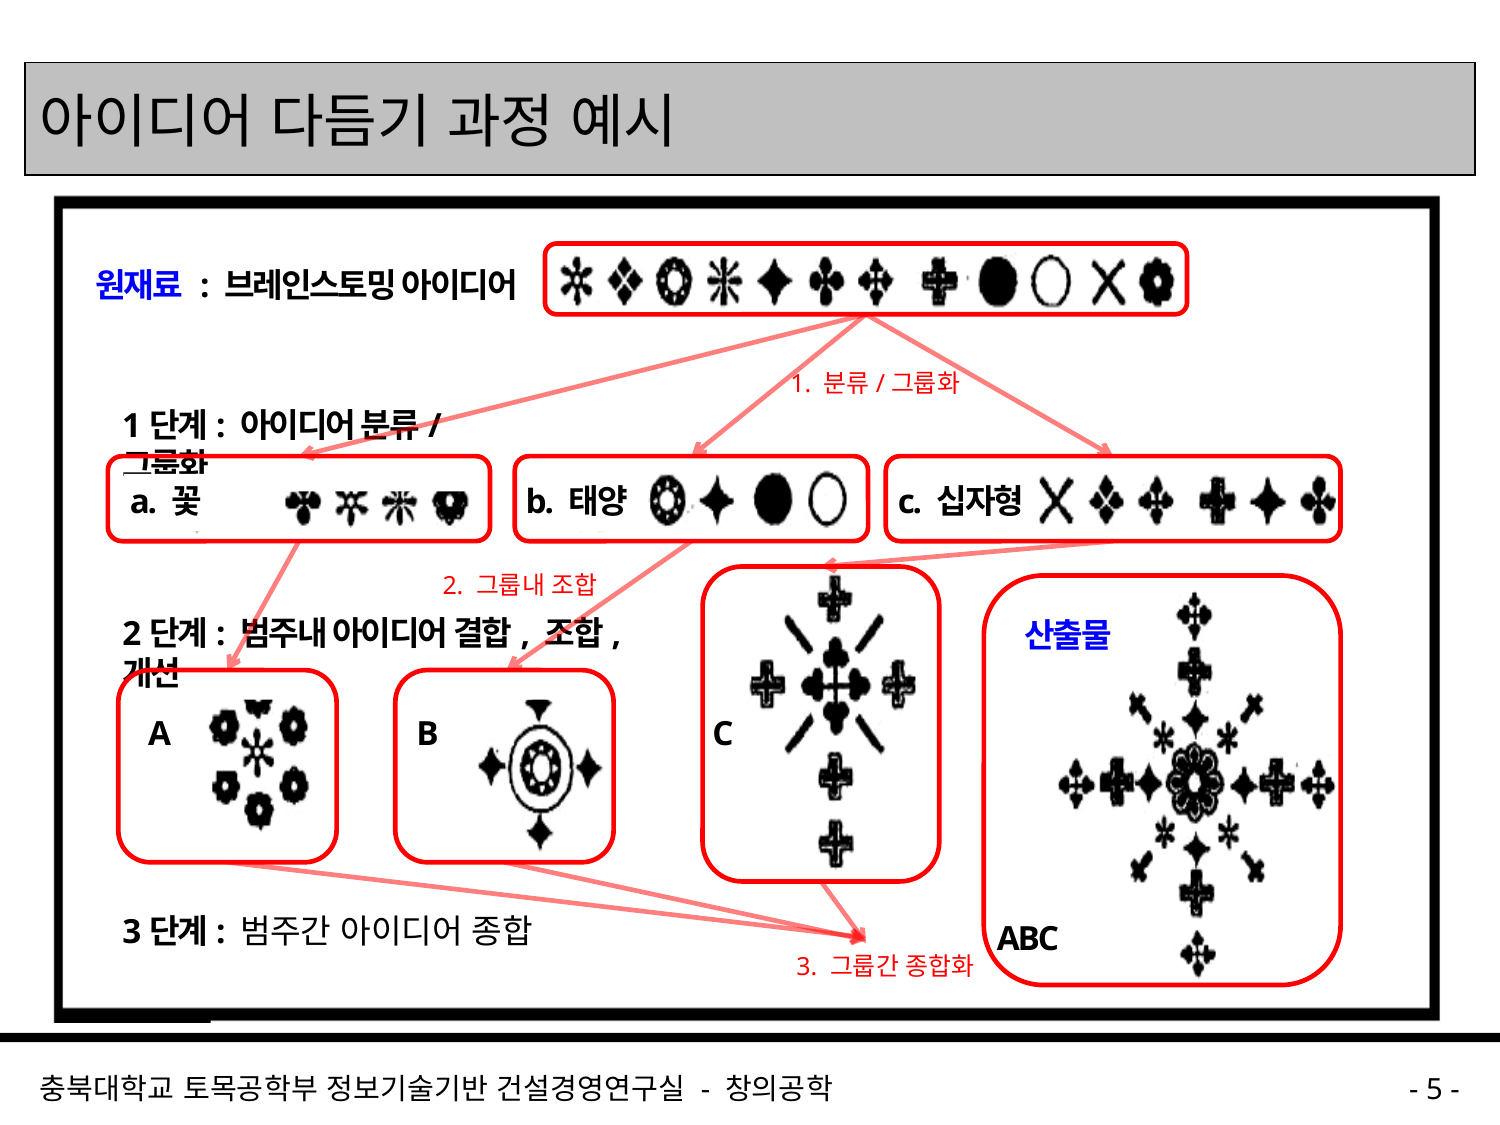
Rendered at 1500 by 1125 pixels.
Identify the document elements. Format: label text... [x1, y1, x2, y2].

title 아이디어 다듬기 과정 예시 [24, 62, 1476, 176]
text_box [865, 314, 1114, 457]
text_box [227, 861, 867, 938]
slide_number - 5 - [1224, 1062, 1476, 1101]
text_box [506, 540, 692, 671]
picture [43, 184, 1462, 1023]
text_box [227, 540, 300, 671]
footer 충북대학교 토목공학부 정보기술기반 건설경영연구실 - 창의공학 [24, 1062, 1201, 1101]
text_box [820, 540, 1114, 567]
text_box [691, 314, 863, 457]
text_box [298, 314, 689, 457]
